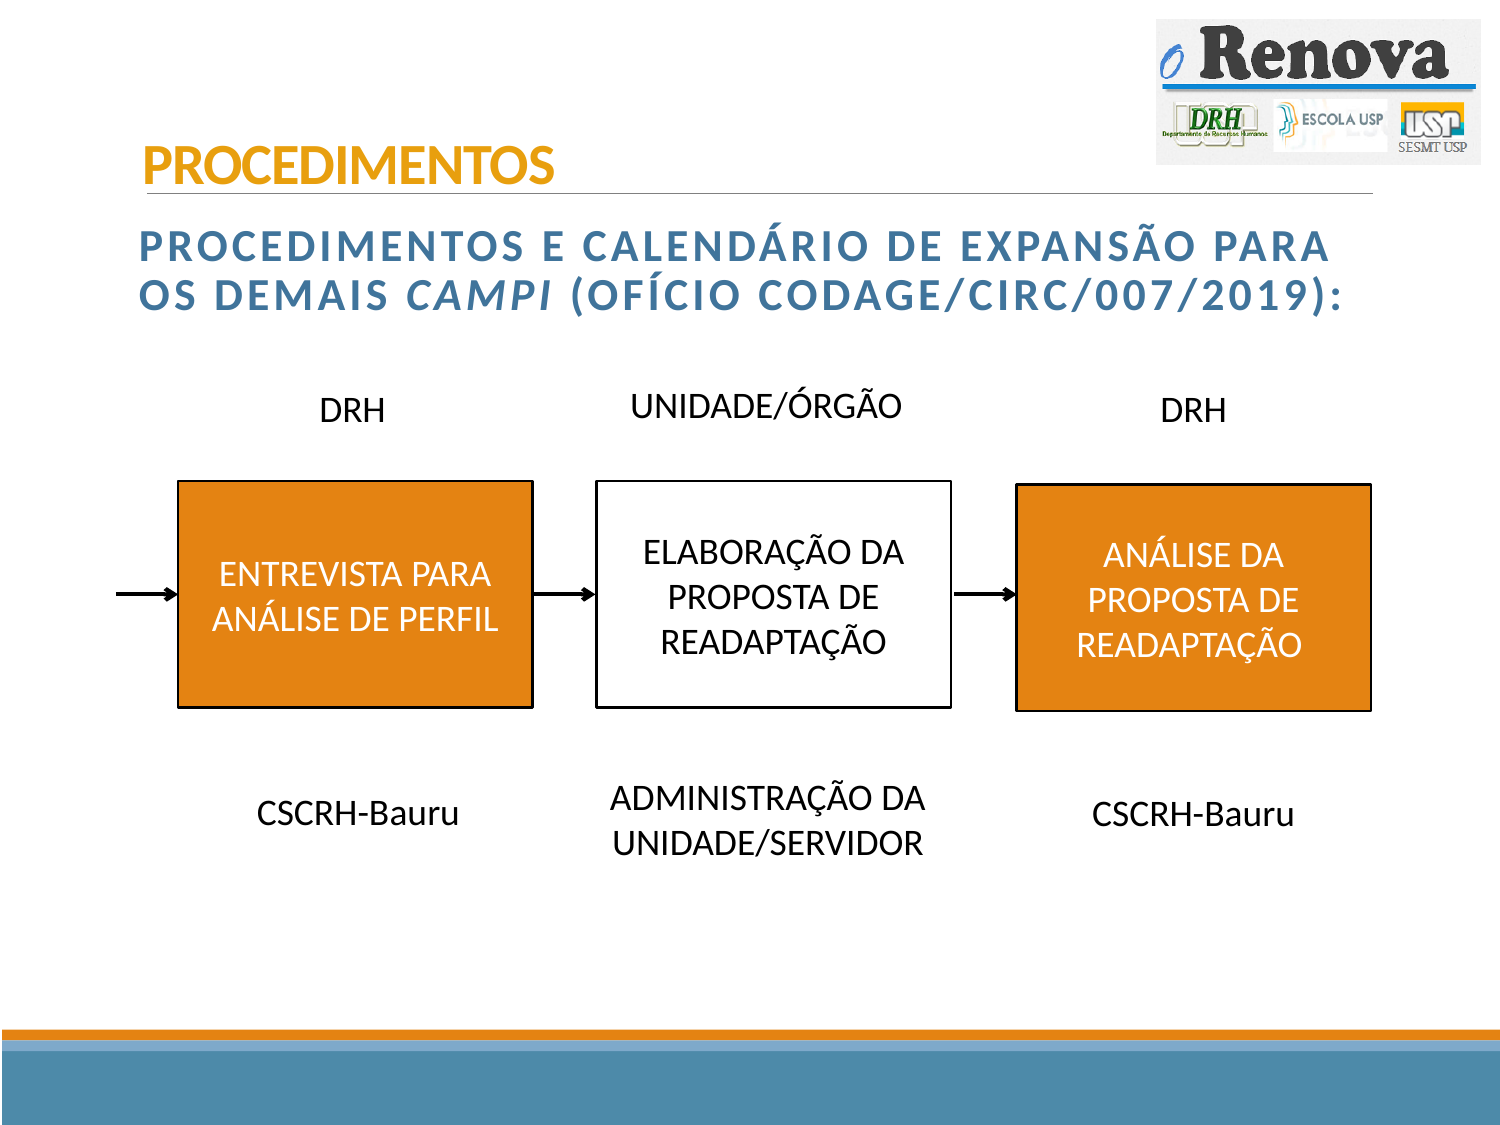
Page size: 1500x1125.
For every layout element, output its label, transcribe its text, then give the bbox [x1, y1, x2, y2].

text_box DRH [1040, 377, 1348, 438]
text_box ELABORAÇÃO DA PROPOSTA DE READAPTAÇÃO [595, 480, 952, 709]
text_box CSCRH-Bauru [1040, 781, 1348, 842]
text_box ANÁLISE DA PROPOSTA DE READAPTAÇÃO [1015, 483, 1372, 712]
text_box ENTREVISTA PARA ANÁLISE DE PERFIL [177, 480, 534, 709]
text_box DRH [199, 377, 507, 438]
picture [1156, 18, 1482, 166]
text_box Procedimentos e calendário de expansão para os demais campi (OFÍCIO CODAGE/CIRC/007/2019): [123, 288, 1424, 982]
text_box [123, 125, 1474, 288]
text_box ADMINISTRAÇÃO DA UNIDADE/SERVIDOR [569, 765, 967, 871]
text_box CSCRH-Bauru [204, 780, 512, 840]
text_box UNIDADE/ÓRGÃO [612, 373, 920, 434]
text_box PROCEDIMENTOS [127, 118, 583, 204]
